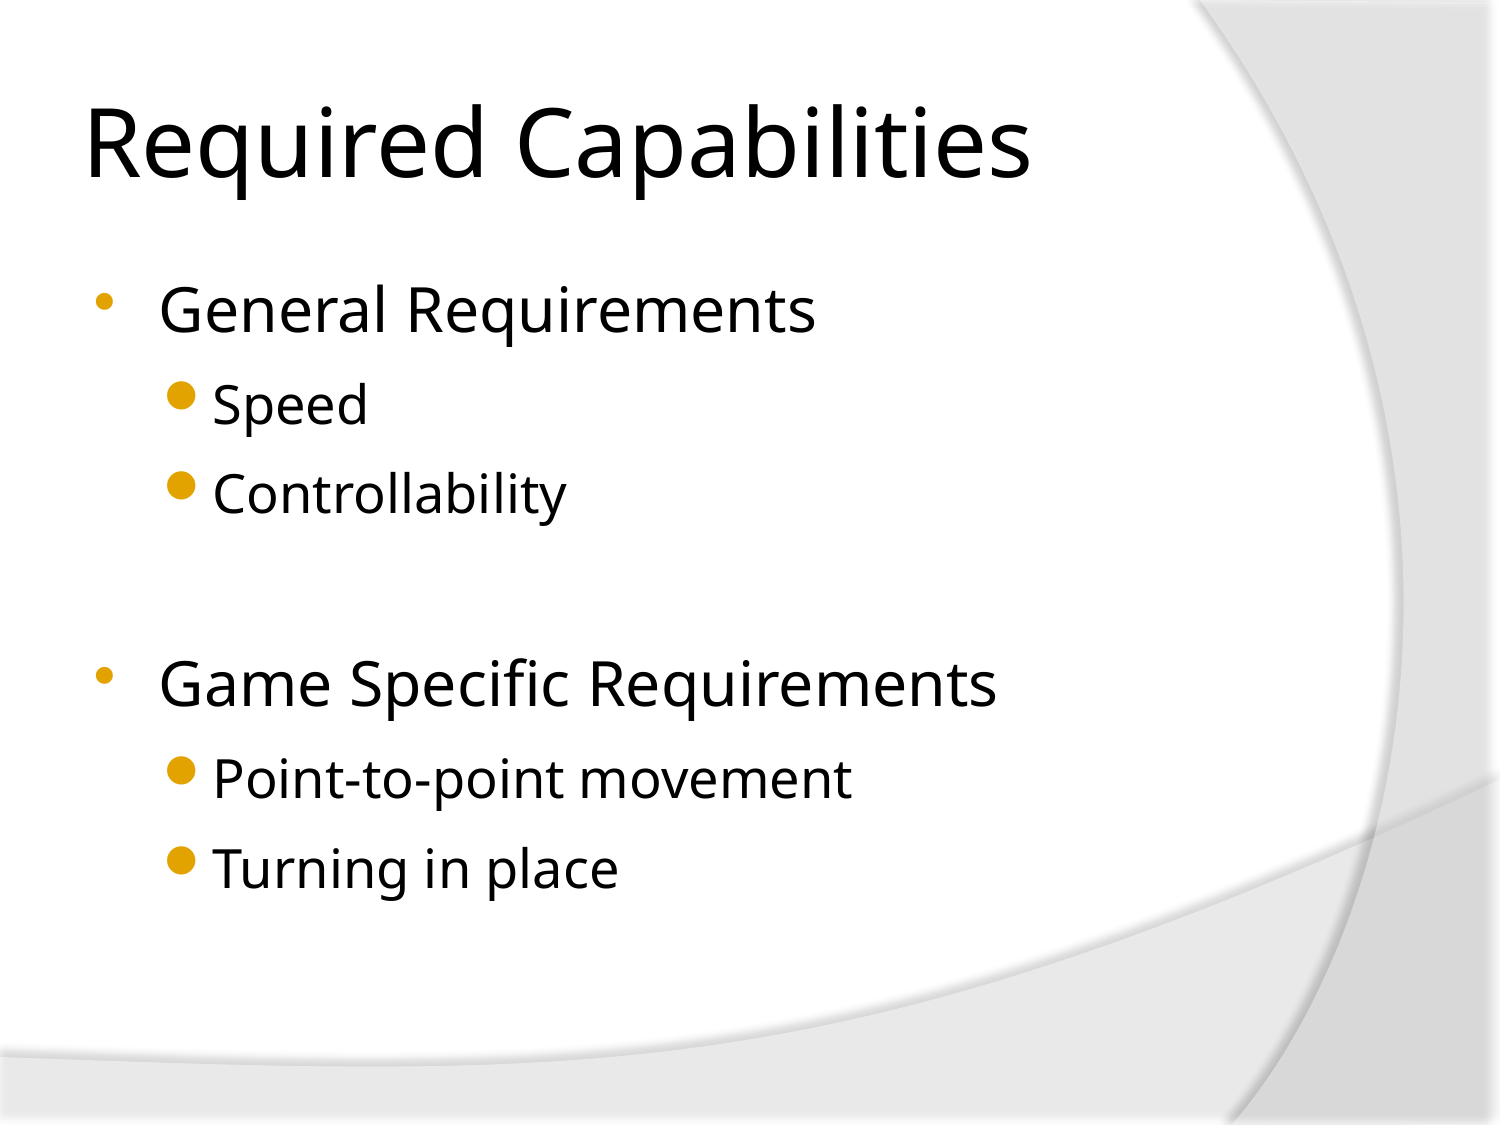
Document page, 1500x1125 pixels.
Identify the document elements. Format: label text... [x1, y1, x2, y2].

title Required Capabilities [74, 44, 1301, 233]
list General Requirements Speed Controllability Game Specific Requirements Point-to-point movement Turning in place [74, 262, 1301, 1006]
